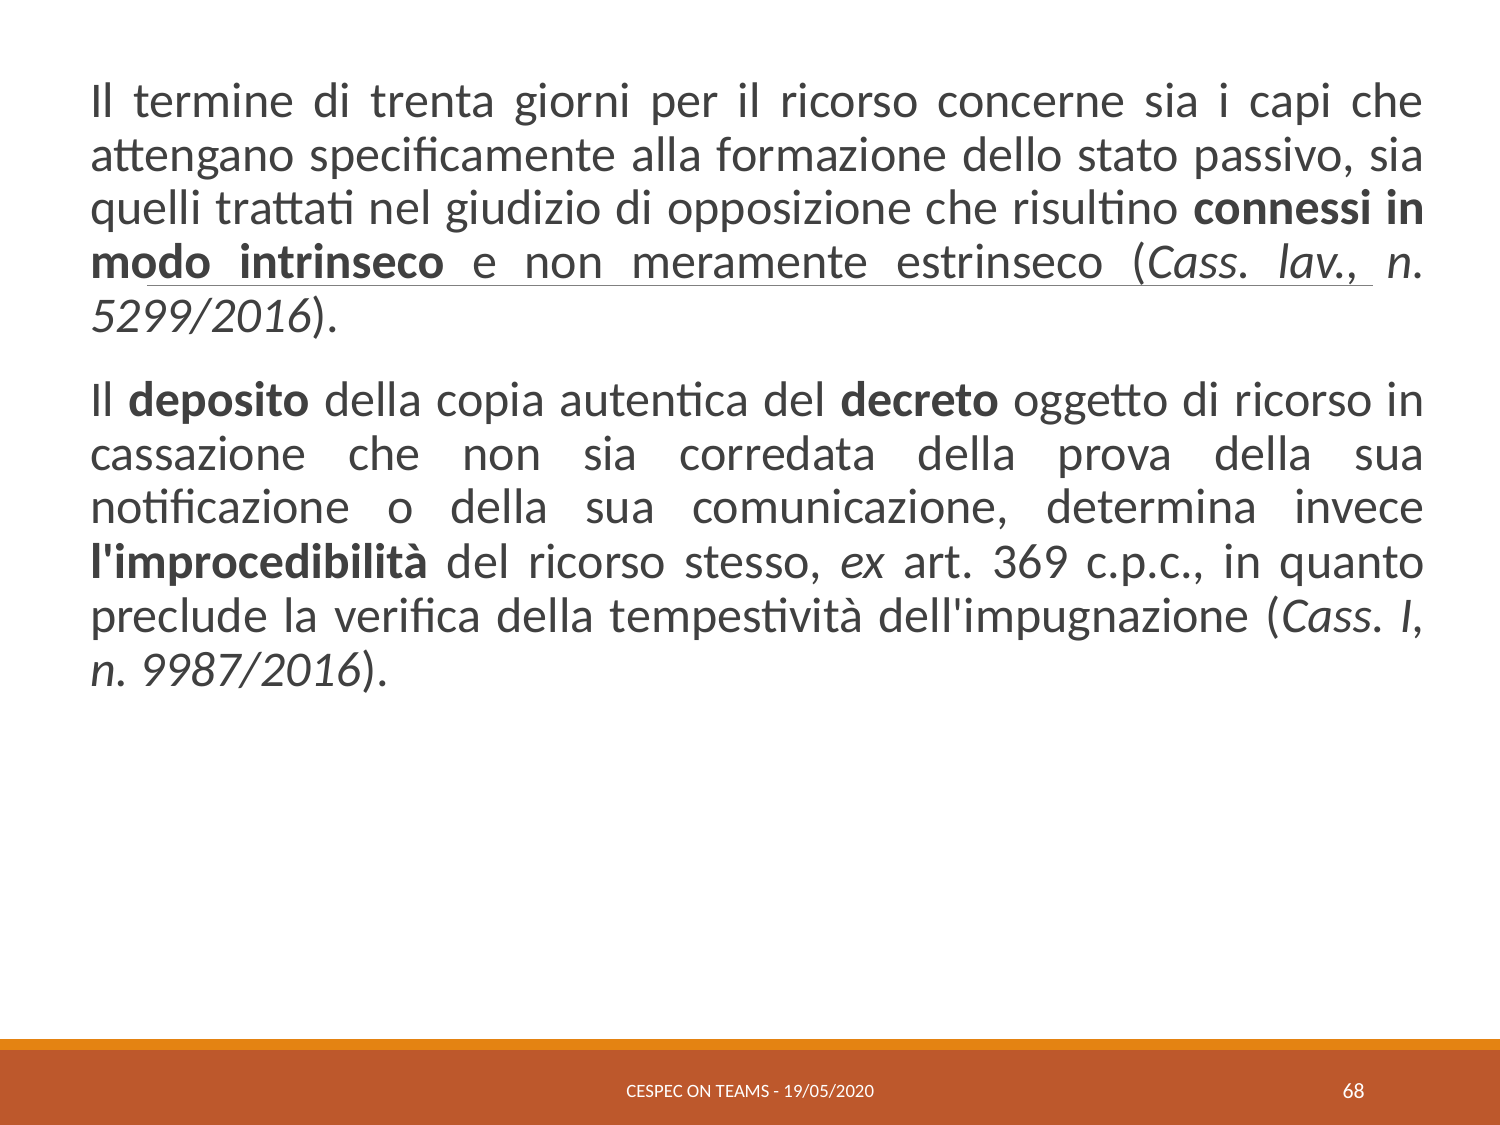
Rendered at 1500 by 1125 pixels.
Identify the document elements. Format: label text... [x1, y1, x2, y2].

footer CESPEC ON TEAMS - 19/05/2020 [453, 1059, 1047, 1120]
slide_number 68 [1218, 1059, 1380, 1120]
list Il termine di trenta giorni per il ricorso concerne sia i capi che attengano specificamente alla formazione dello stato passivo, sia quelli trattati nel giudizio di opposizione che risultino connessi in modo intrinseco e non meramente estrinseco (Cass. lav., n. 5299/2016). Il deposito della copia autentica del decreto oggetto di ricorso in cassazione che non sia corredata della prova della sua notificazione o della sua comunicazione, determina invece l'improcedibilità del ricorso stesso, ex art. 369 c.p.c., in quanto preclude la verifica della tempestività dell'impugnazione (Cass. I, n. 9987/2016). [75, 66, 1425, 1005]
